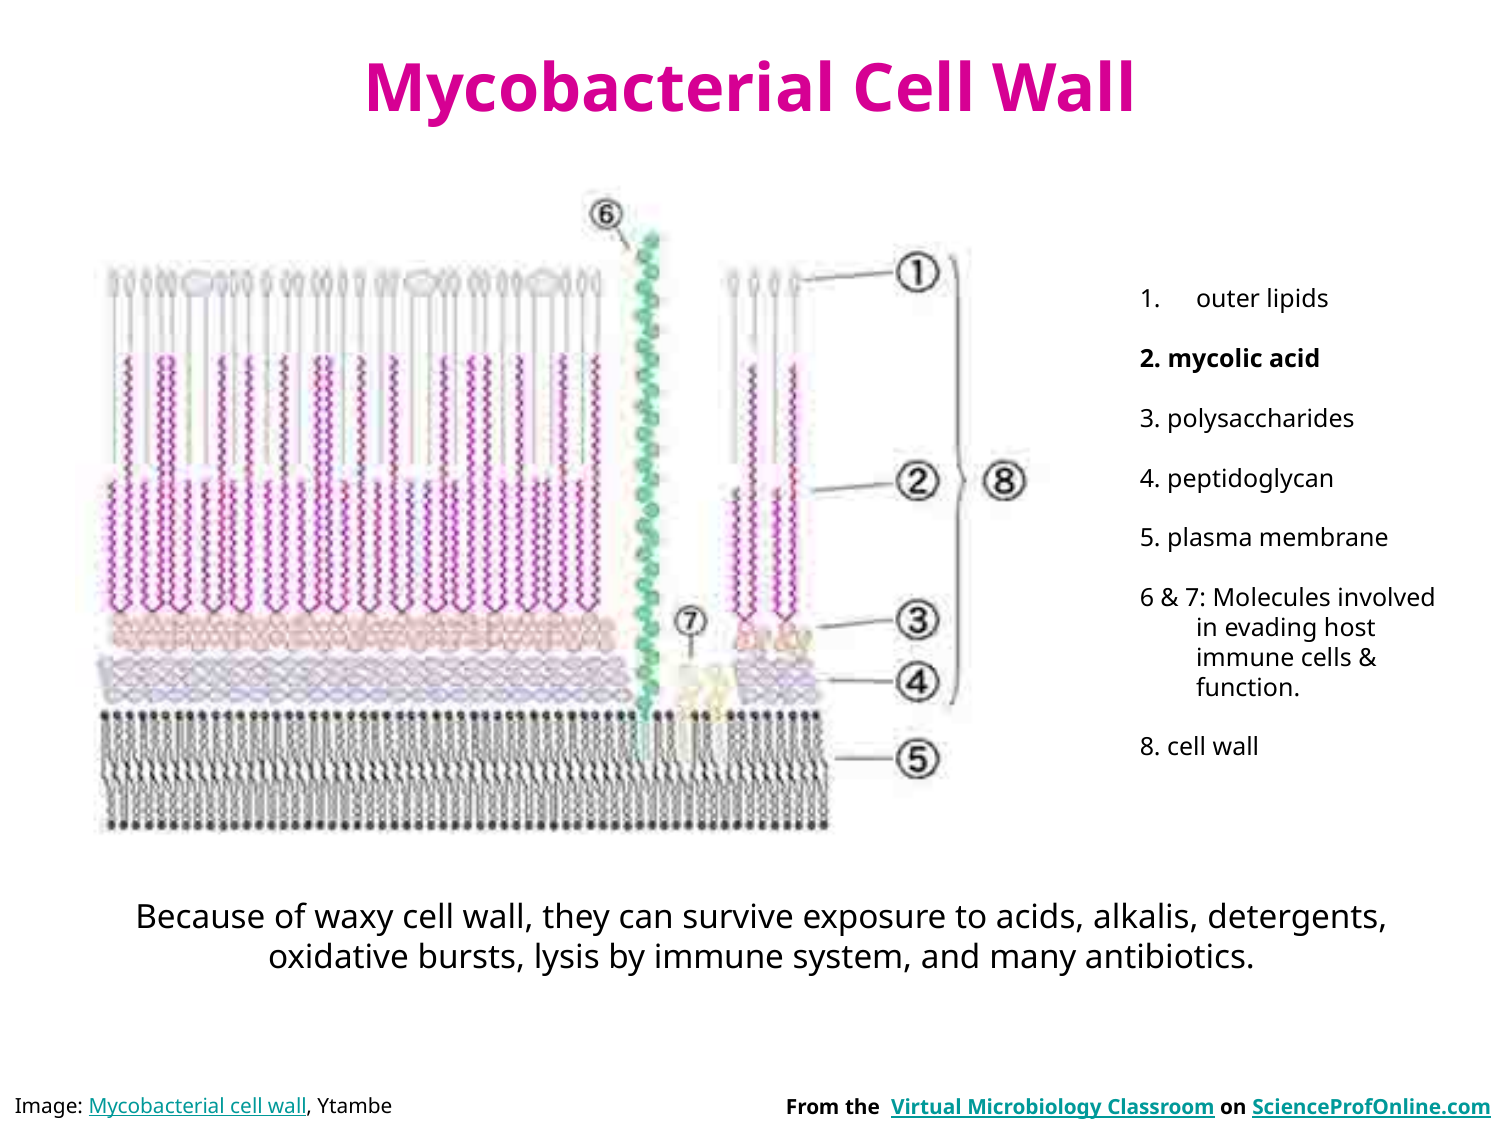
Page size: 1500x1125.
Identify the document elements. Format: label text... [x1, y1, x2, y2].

text_box outer lipids 2. mycolic acid 3. polysaccharides 4. peptidoglycan 5. plasma membrane 6 & 7: Molecules involved in evading host immune cells & function. 8. cell wall [1125, 275, 1463, 769]
text_box Image: Mycobacterial cell wall, Ytambe [0, 1084, 425, 1125]
title Mycobacterial Cell Wall [75, 45, 1425, 125]
text_box Because of waxy cell wall, they can survive exposure to acids, alkalis, detergents, oxidative bursts, lysis by immune system, and many antibiotics. [75, 887, 1450, 982]
text_box From the Virtual Microbiology Classroom on ScienceProfOnline.com [750, 1086, 1500, 1125]
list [74, 168, 1051, 863]
